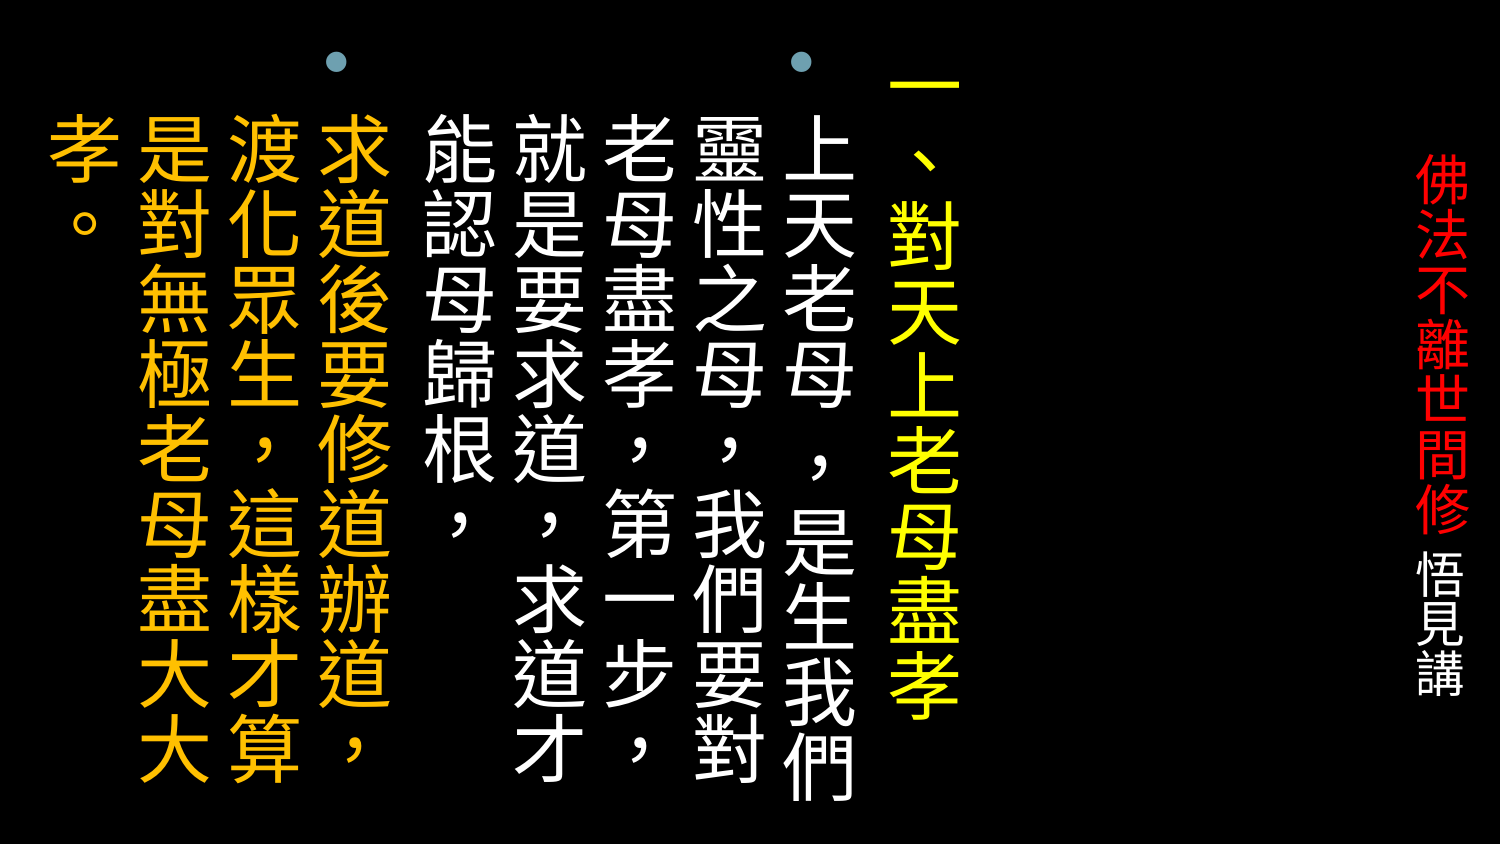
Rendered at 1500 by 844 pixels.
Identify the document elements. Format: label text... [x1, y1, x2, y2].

list 一、對天上老母盡孝 上天老母 ，是生我們靈性之母，我們要對老母盡孝，第一步，就是要求道，求道才能認母歸根， 求道後要修道辦道，渡化眾生，這樣才算是對無極老母盡大大孝。 [29, 27, 1400, 820]
title 佛法不離世間修 悟見講 [1400, 31, 1483, 820]
